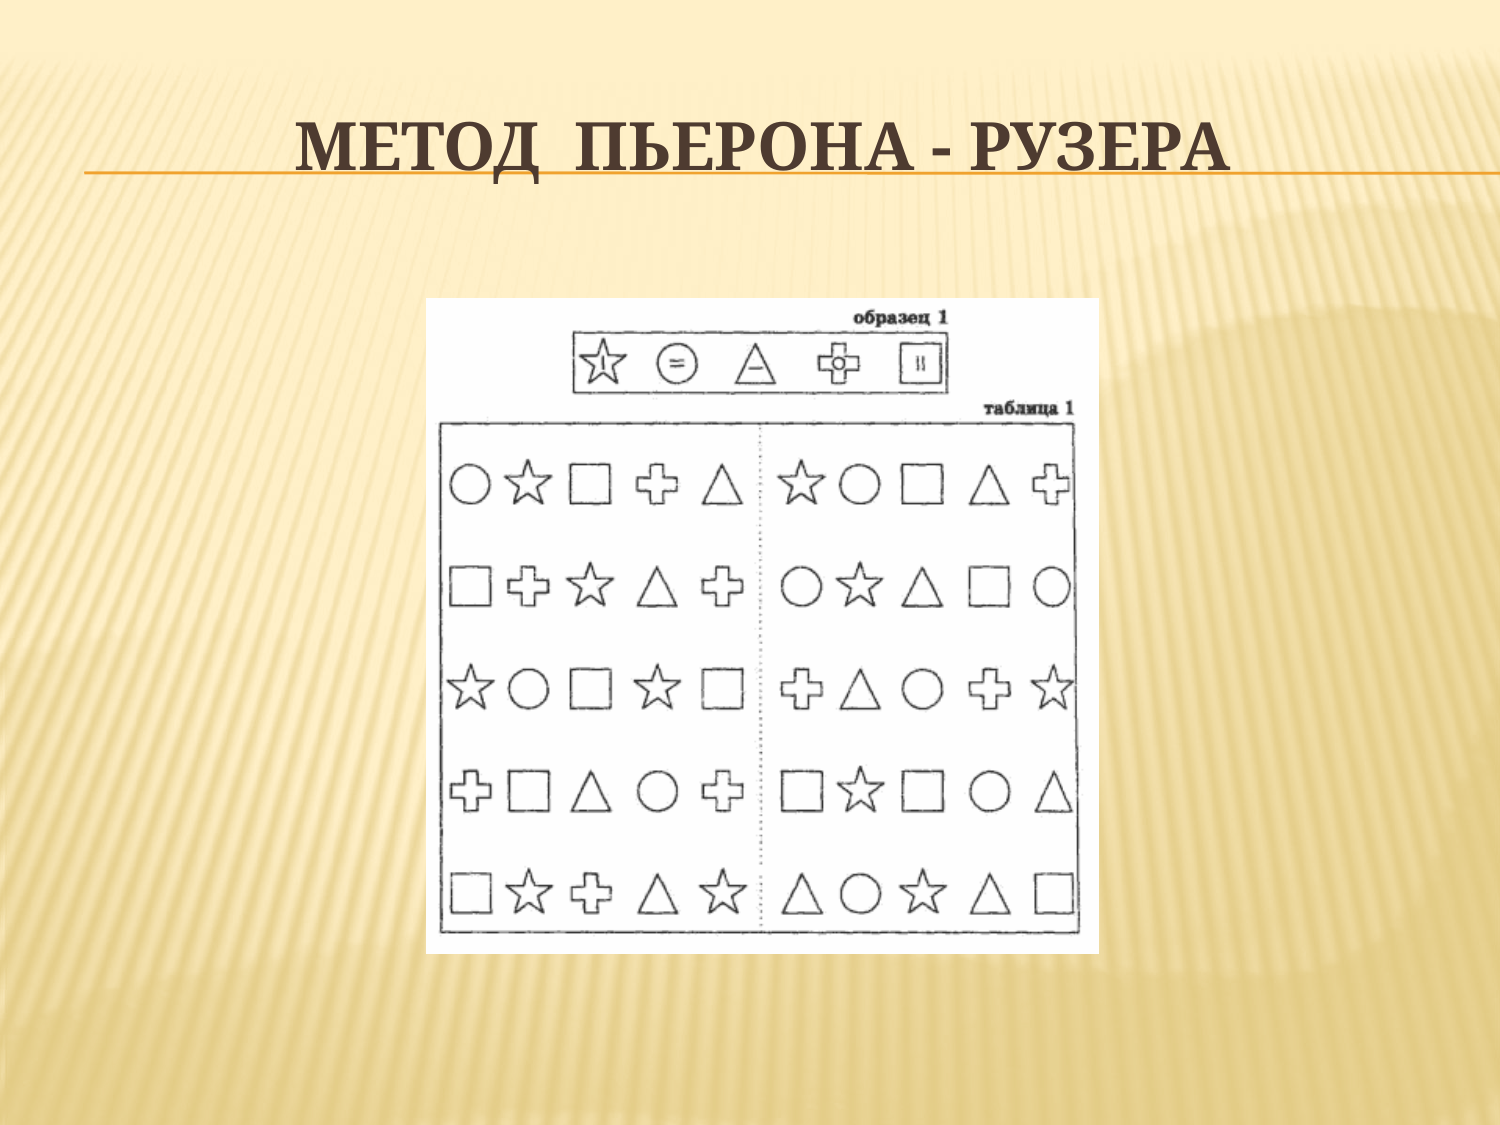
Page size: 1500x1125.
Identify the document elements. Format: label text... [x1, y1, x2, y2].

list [426, 298, 1099, 954]
title Метод Пьерона - Рузера [50, 75, 1475, 213]
